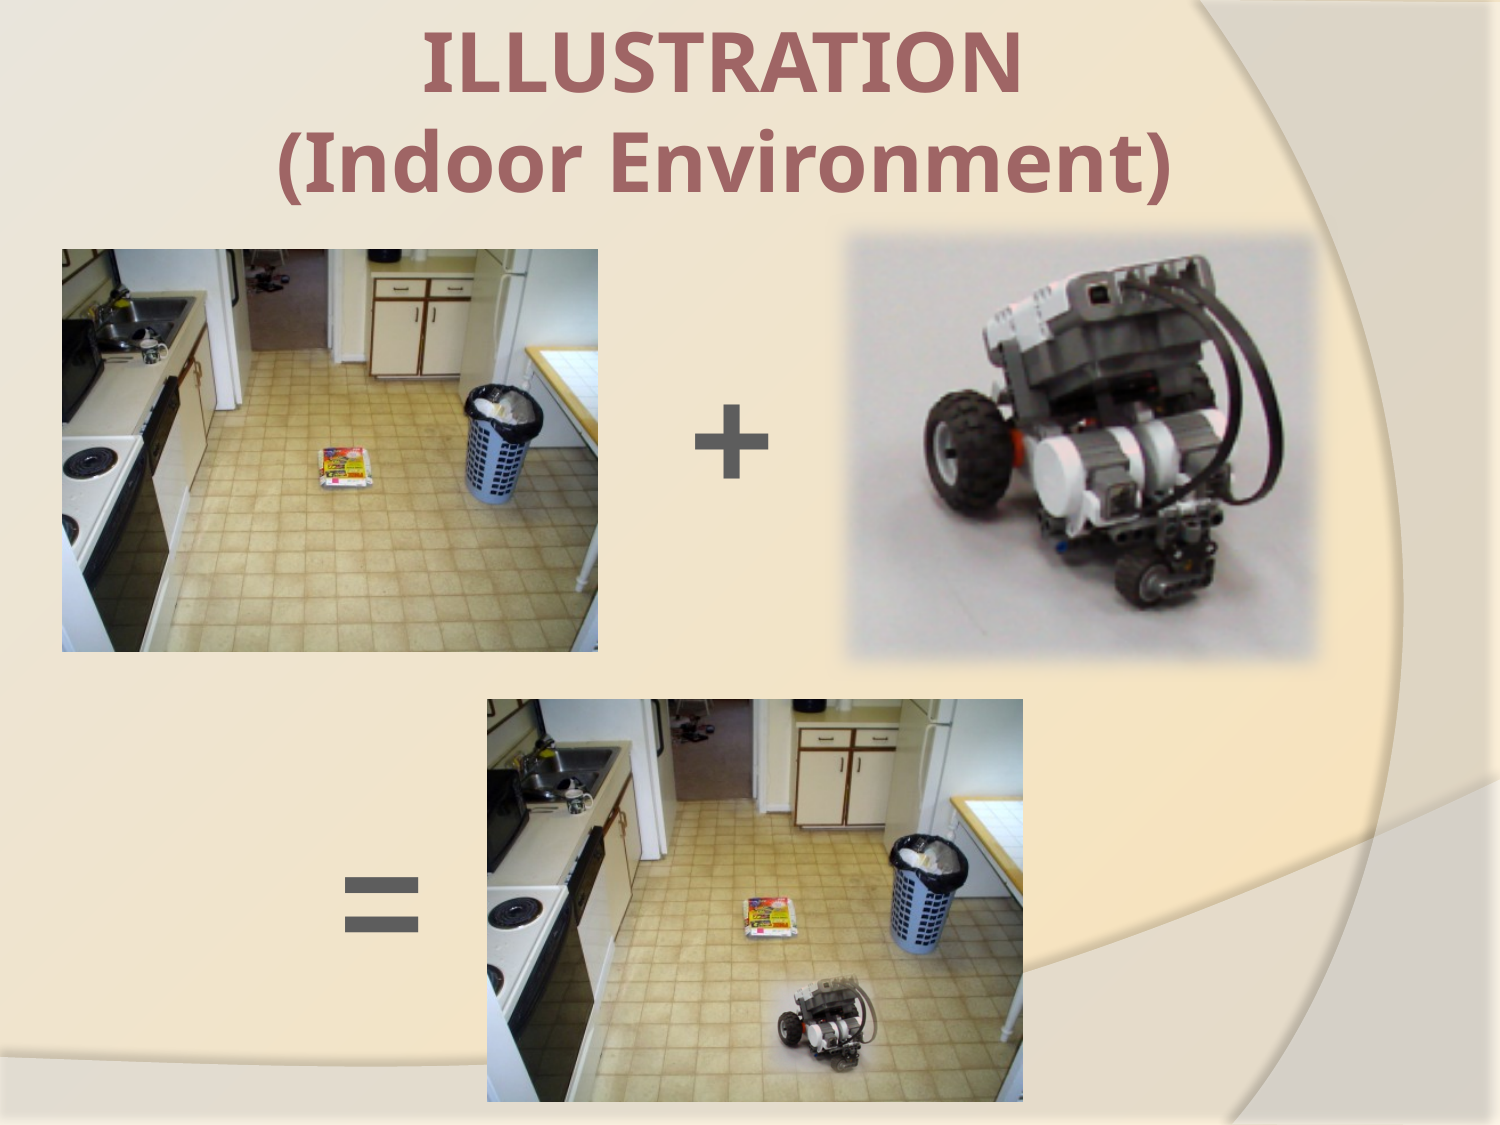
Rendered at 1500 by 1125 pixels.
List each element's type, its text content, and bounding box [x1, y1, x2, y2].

text_box + [674, 337, 813, 528]
picture [824, 212, 1338, 682]
picture [62, 249, 598, 652]
title ILLUSTRATION (Indoor Environment) [112, 49, 1338, 168]
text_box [487, 699, 1023, 1102]
text_box = [324, 799, 463, 990]
